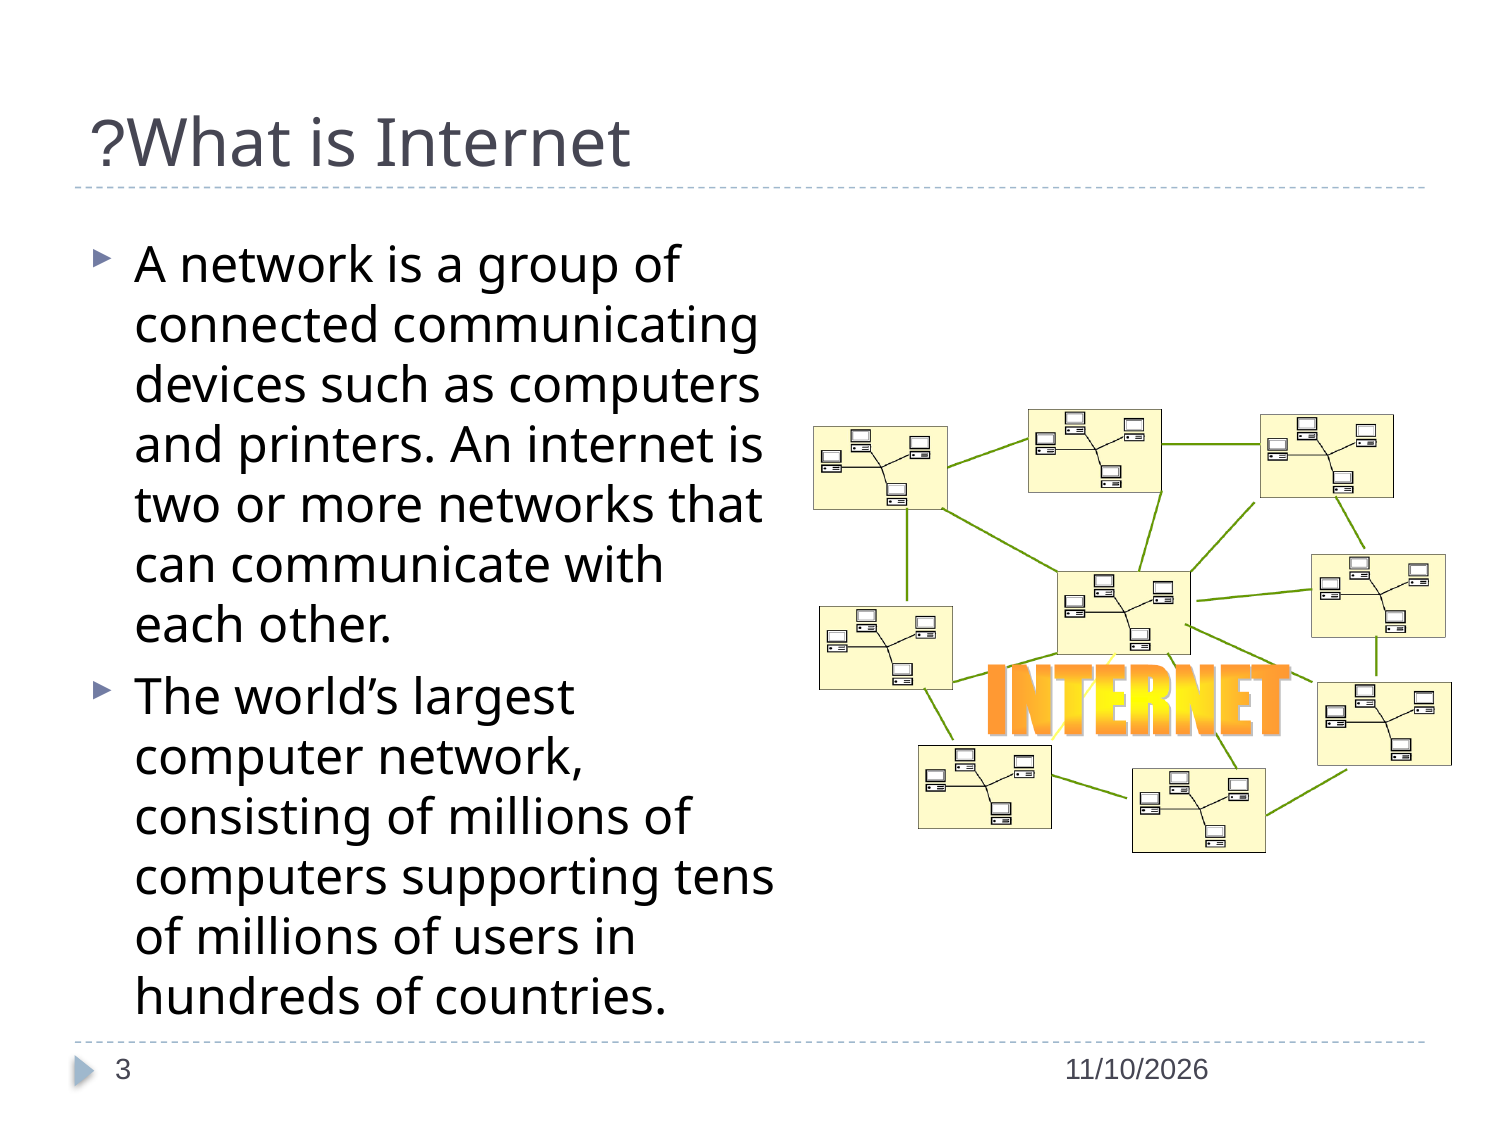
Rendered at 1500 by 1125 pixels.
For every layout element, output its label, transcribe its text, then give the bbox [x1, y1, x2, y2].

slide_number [1050, 1042, 1426, 1103]
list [799, 399, 1463, 860]
slide_number 3 [100, 1042, 426, 1103]
title What is Internet? [75, 37, 1425, 188]
list A network is a group of connected communicating devices such as computers and printers. An internet is two or more networks that can communicate with each other. The world’s largest computer network, consisting of millions of computers supporting tens of millions of users in hundreds of countries. [75, 224, 800, 1005]
